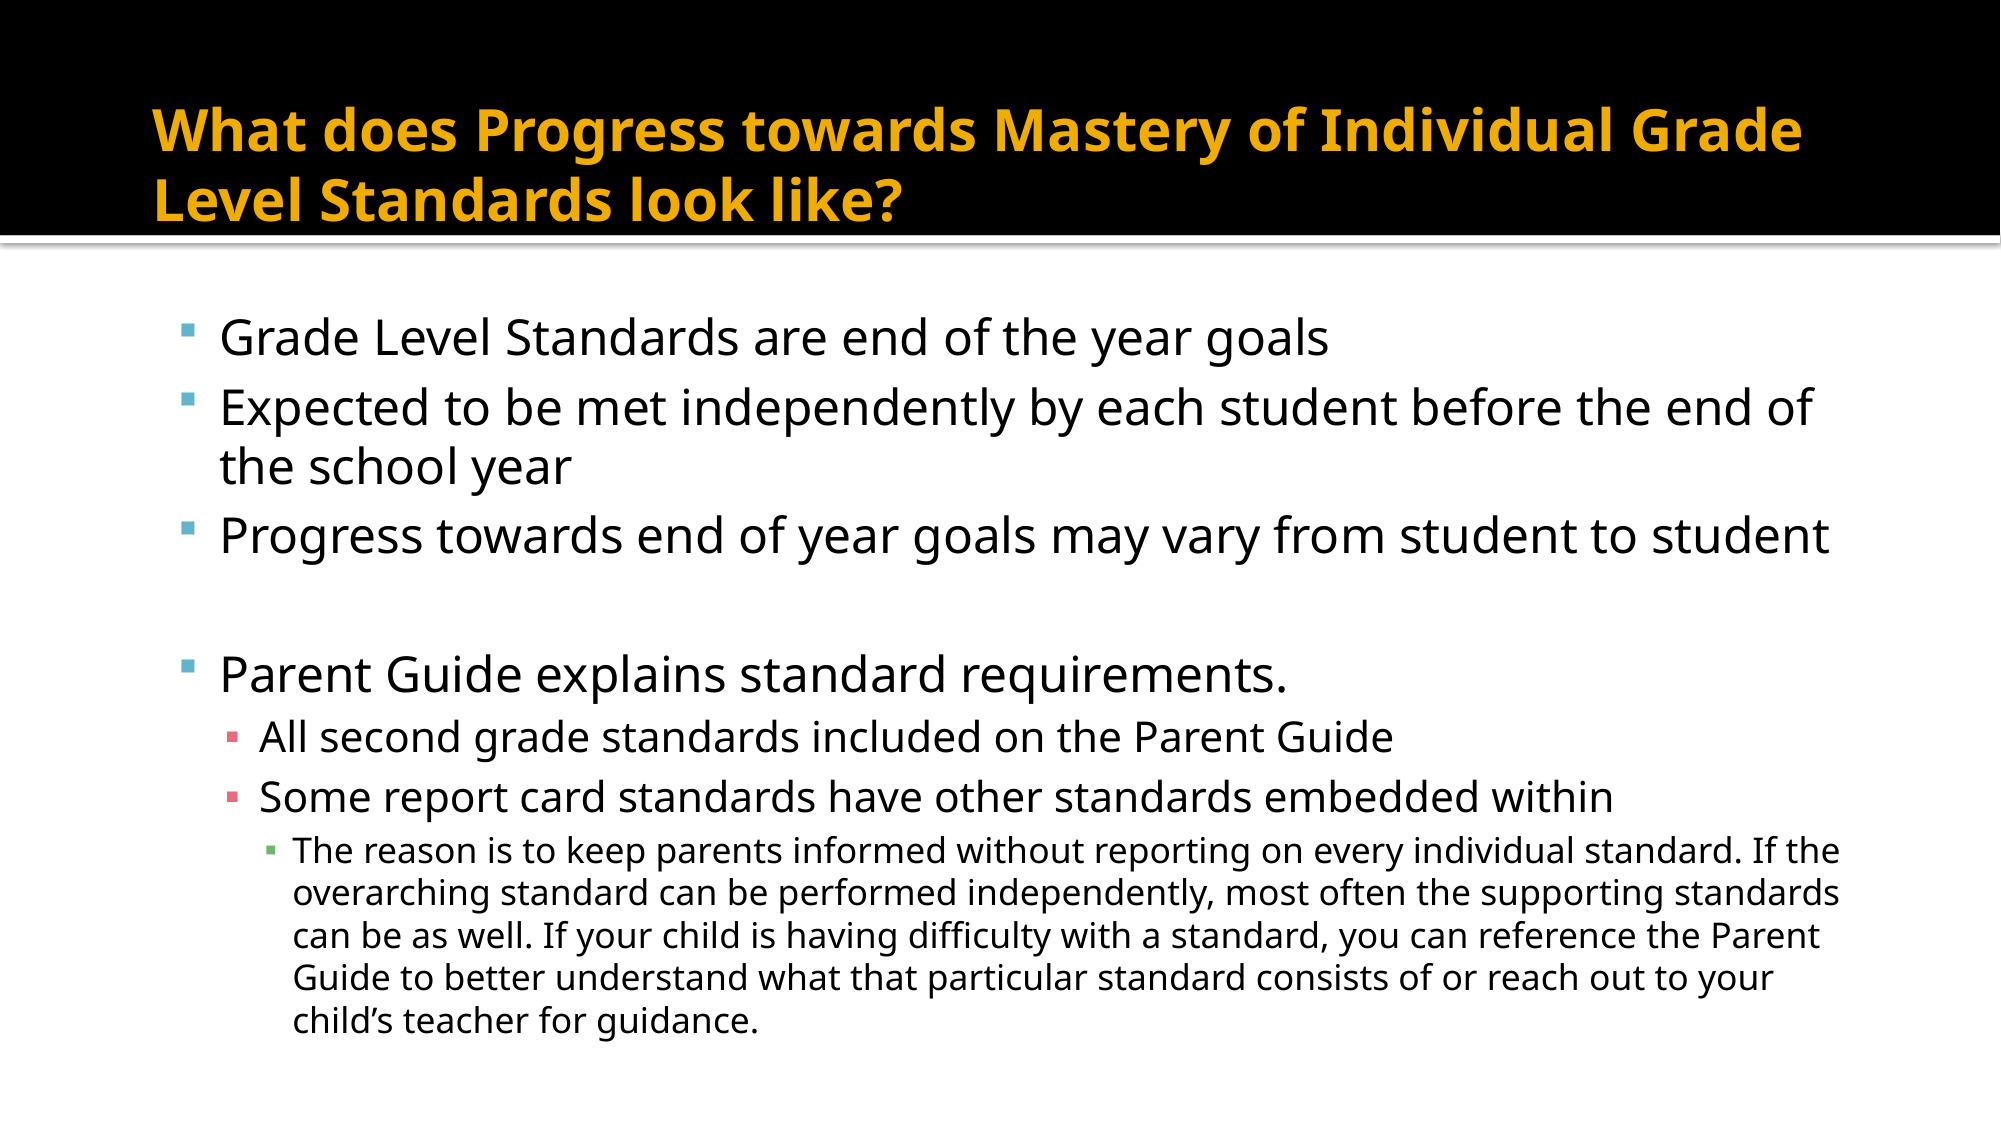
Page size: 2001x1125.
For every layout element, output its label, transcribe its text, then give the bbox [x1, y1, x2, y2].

list Grade Level Standards are end of the year goals Expected to be met independently by each student before the end of the school year Progress towards end of year goals may vary from student to student Parent Guide explains standard requirements. All second grade standards included on the Parent Guide Some report card standards have other standards embedded within The reason is to keep parents informed without reporting on every individual standard. If the overarching standard can be performed independently, most often the supporting standards can be as well. If your child is having difficulty with a standard, you can reference the Parent Guide to better understand what that particular standard consists of or reach out to your child’s teacher for guidance. [99, 291, 1900, 1050]
title What does Progress towards Mastery of Individual Grade Level Standards look like? [137, 54, 1863, 273]
